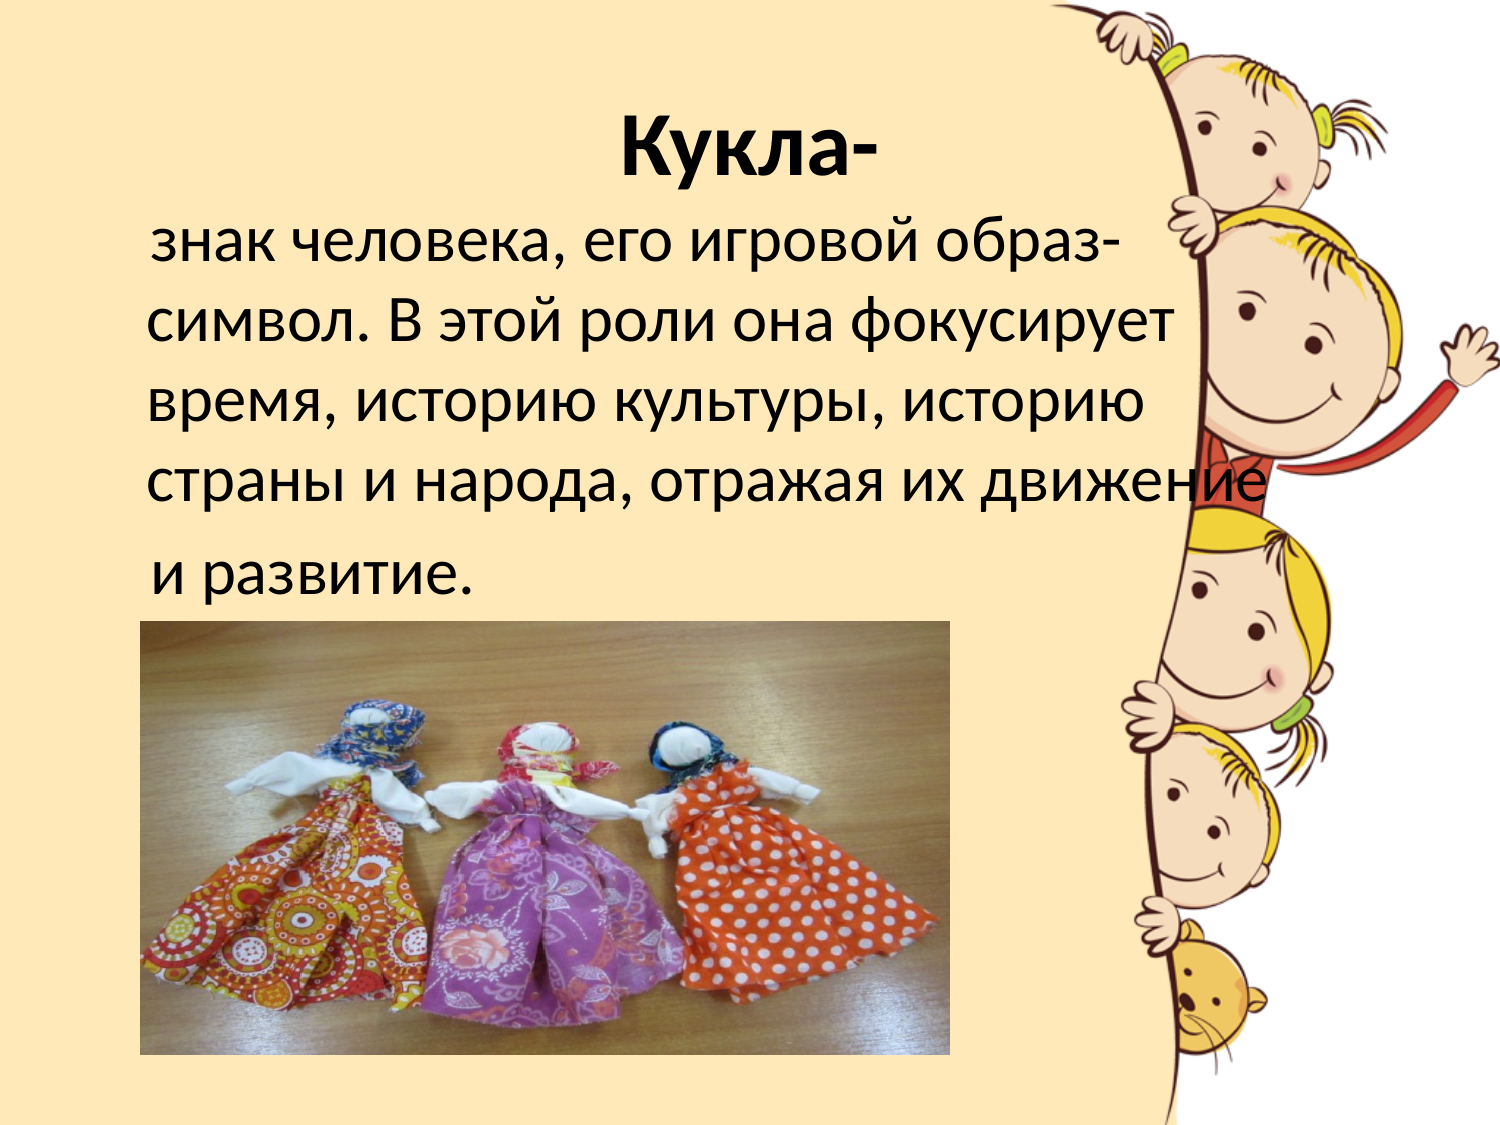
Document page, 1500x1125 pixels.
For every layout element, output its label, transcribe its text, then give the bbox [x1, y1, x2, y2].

title Кукла- [74, 44, 1426, 233]
picture [0, 0, 1500, 1125]
list знак человека, его игровой образ-символ. В этой роли она фокусирует время, историю культуры, историю страны и народа, отражая их движение и развитие. [74, 187, 1348, 1055]
